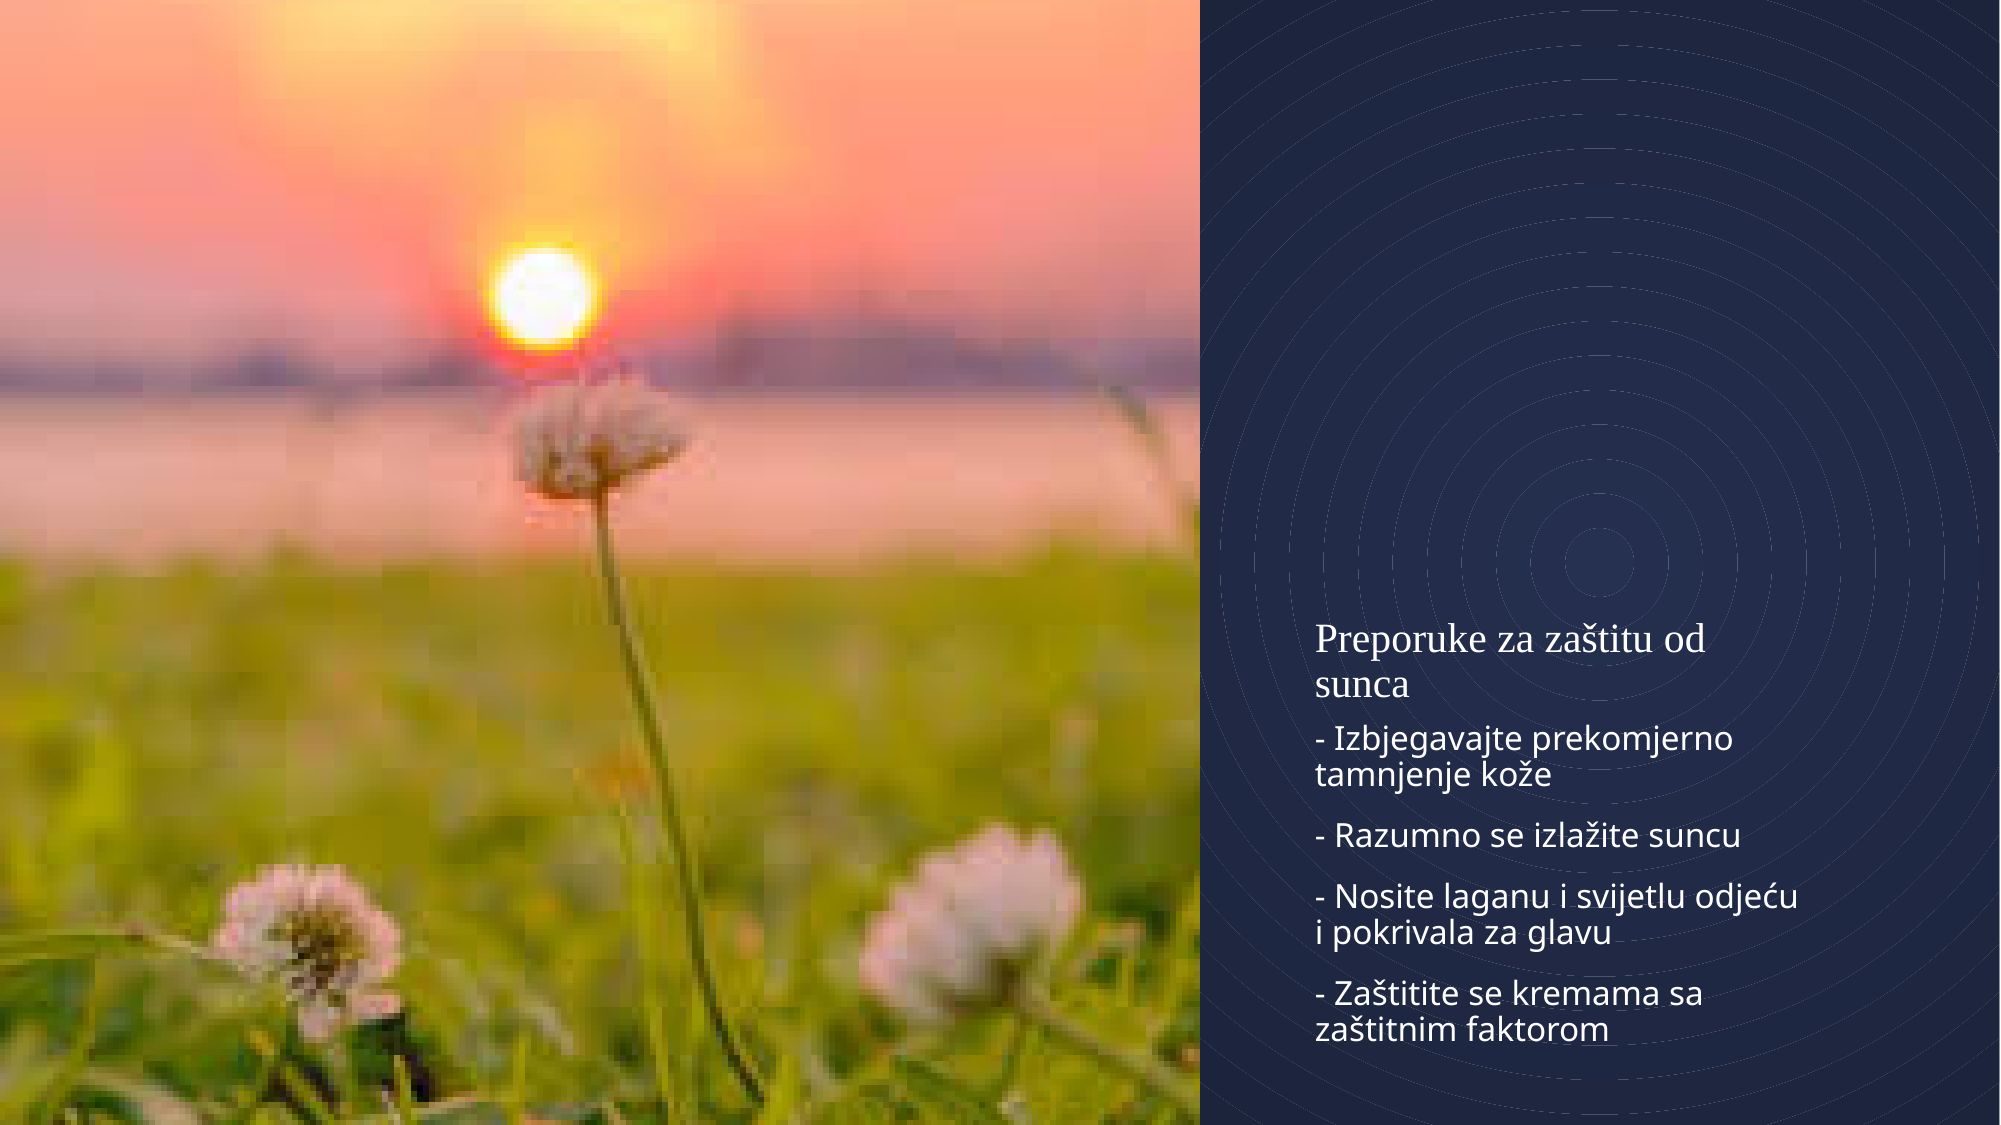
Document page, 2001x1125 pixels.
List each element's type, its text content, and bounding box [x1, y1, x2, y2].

list - Izbjegavajte prekomjerno tamnjenje kože - Razumno se izlažite suncu - Nosite laganu i svijetlu odjeću i pokrivala za glavu - Zaštitite se kremama sa zaštitnim faktorom [1299, 714, 1825, 985]
title Preporuke za zaštitu od sunca [1299, 387, 1825, 714]
picture [0, 0, 1200, 1125]
